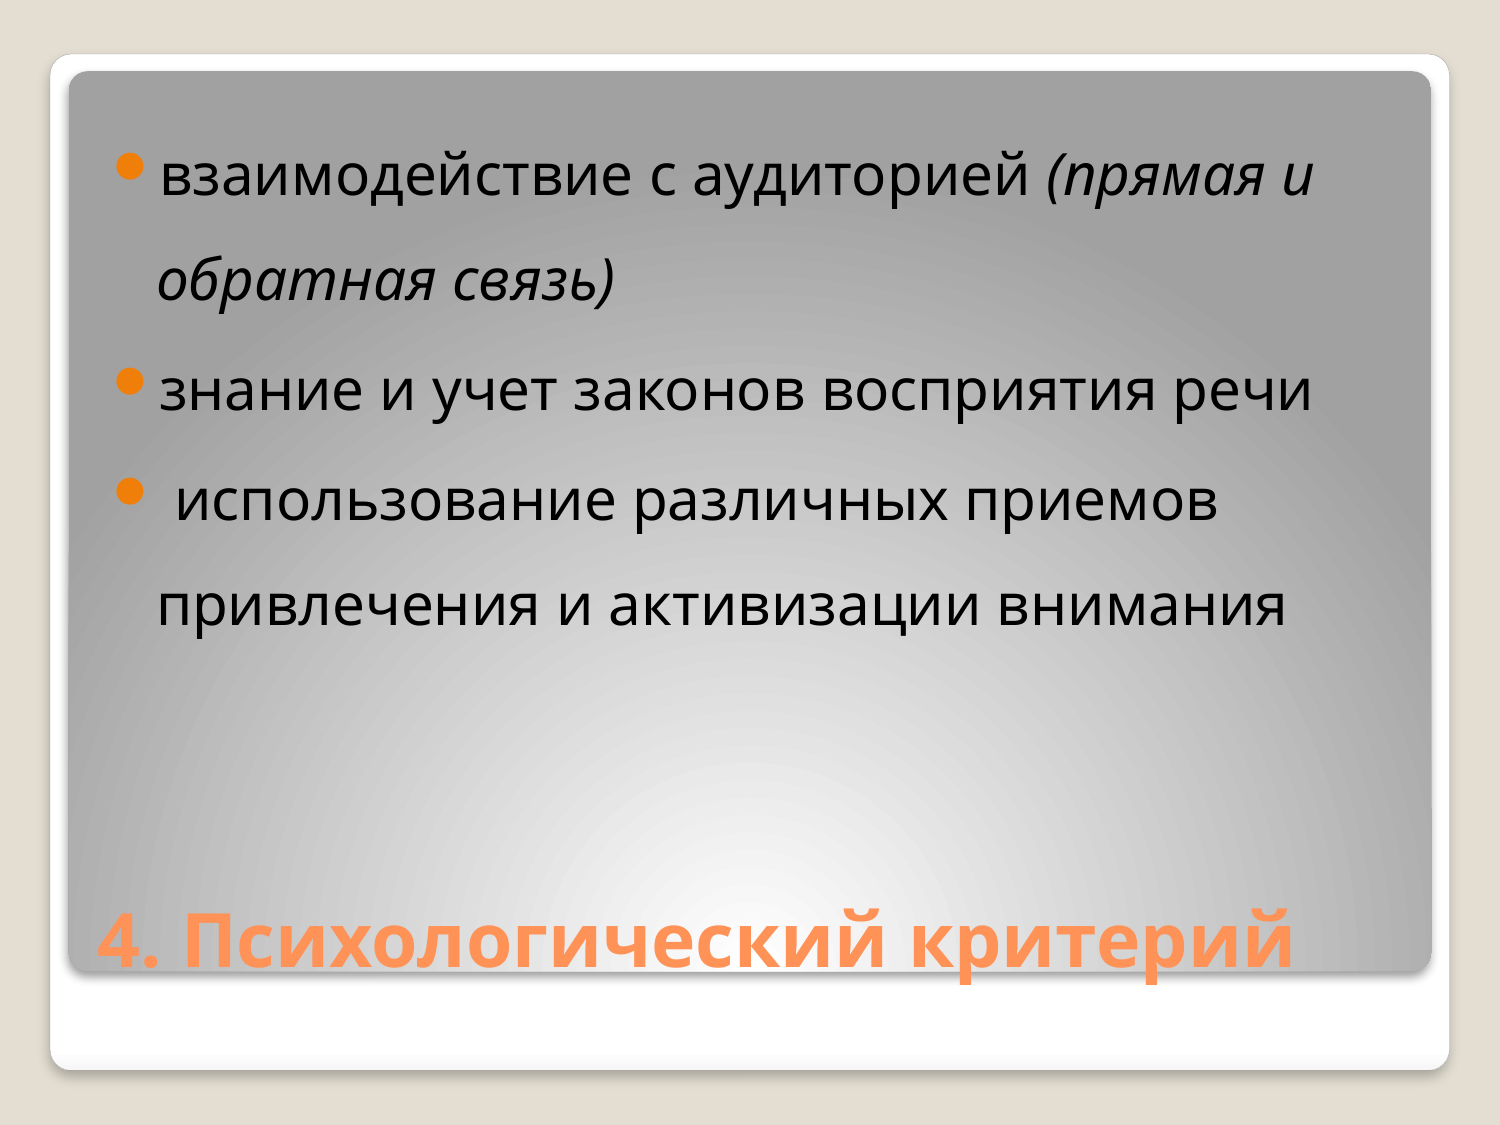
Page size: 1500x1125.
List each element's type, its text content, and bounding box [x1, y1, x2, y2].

list взаимодействие с аудиторией (прямая и обратная связь) знание и учет законов восприятия речи использование различных приемов привлечения и активизации внимания [82, 86, 1425, 774]
title 4. Психологический критерий [82, 817, 1425, 990]
